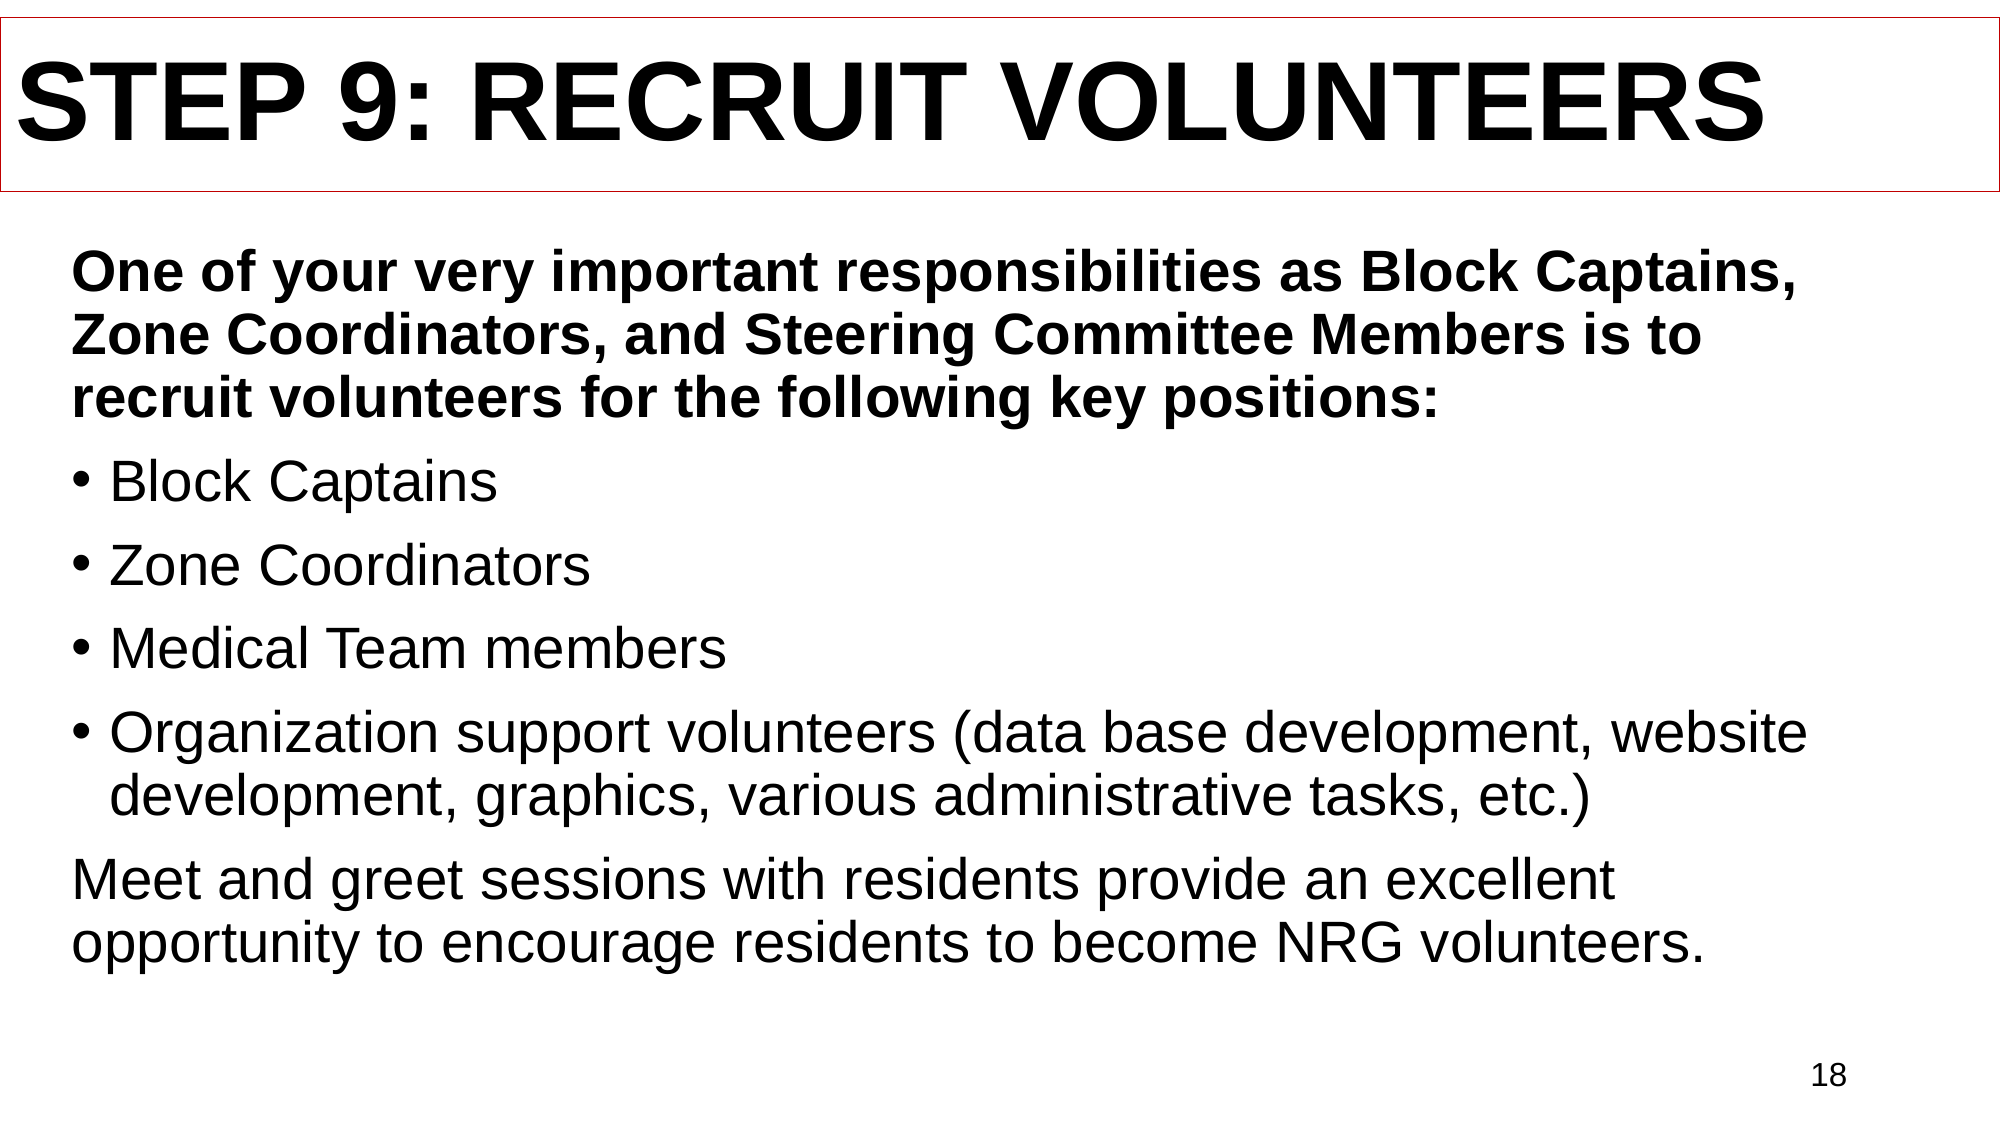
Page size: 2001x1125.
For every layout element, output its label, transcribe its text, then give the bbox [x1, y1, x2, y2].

title STEP 9: RECRUIT VOLUNTEERS [0, 17, 2000, 192]
list One of your very important responsibilities as Block Captains, Zone Coordinators, and Steering Committee Members is to recruit volunteers for the following key positions: Block Captains Zone Coordinators Medical Team members Organization support volunteers (data base development, website development, graphics, various administrative tasks, etc.) Meet and greet sessions with residents provide an excellent opportunity to encourage residents to become NRG volunteers. [56, 233, 1863, 1087]
slide_number 18 [1758, 1042, 1863, 1103]
